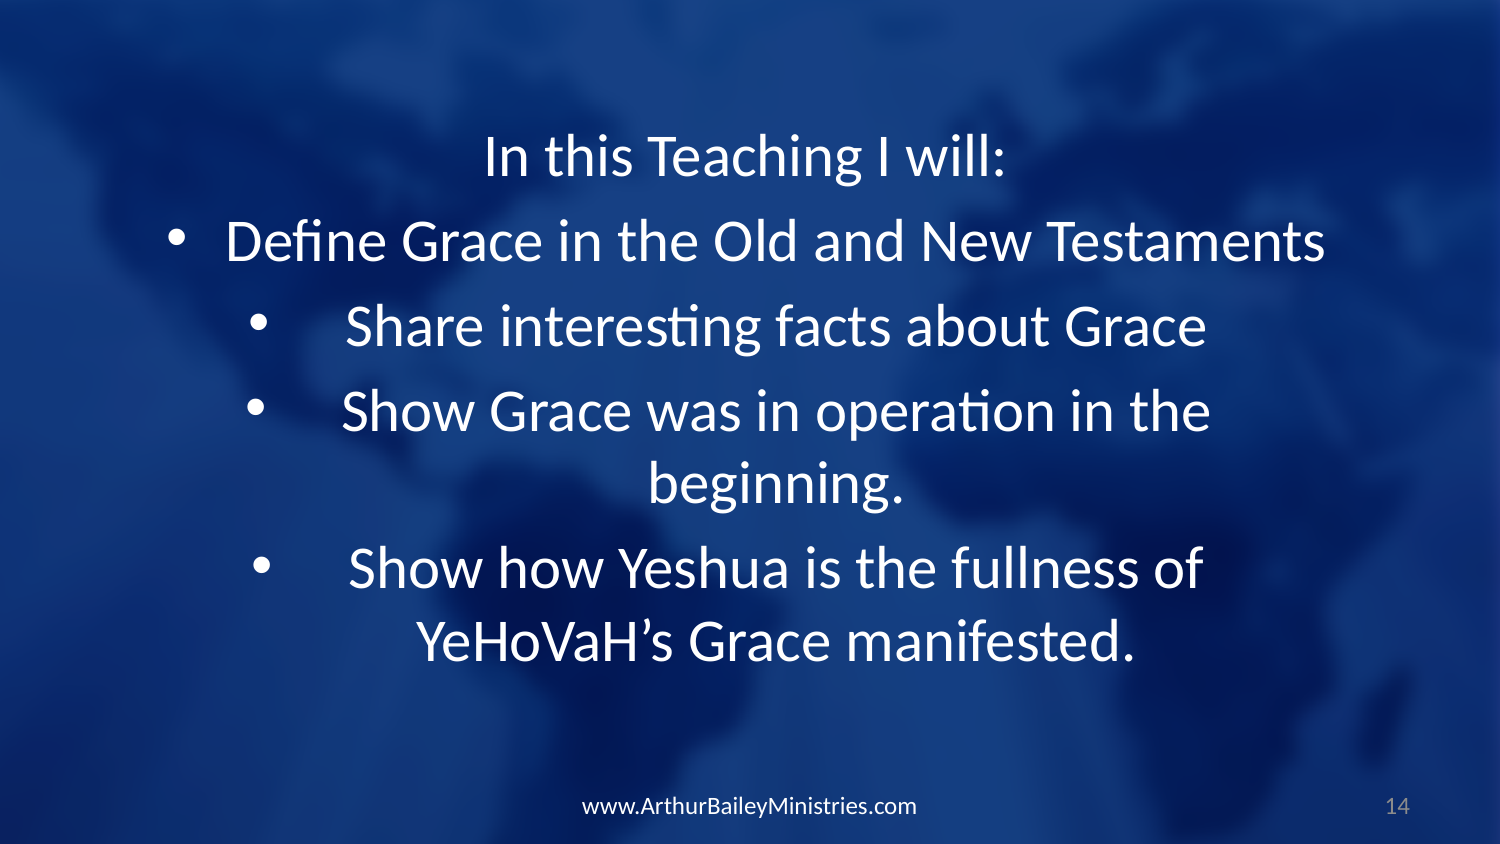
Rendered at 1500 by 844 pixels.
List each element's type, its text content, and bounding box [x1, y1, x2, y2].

slide_number 14 [1074, 782, 1425, 827]
picture [0, 0, 1500, 844]
list In this Teaching I will: Define Grace in the Old and New Testaments Share interesting facts about Grace Show Grace was in operation in the beginning. Show how Yeshua is the fullness of YeHoVaH’s Grace manifested. [151, 107, 1355, 741]
footer www.ArthurBaileyMinistries.com [512, 782, 988, 827]
